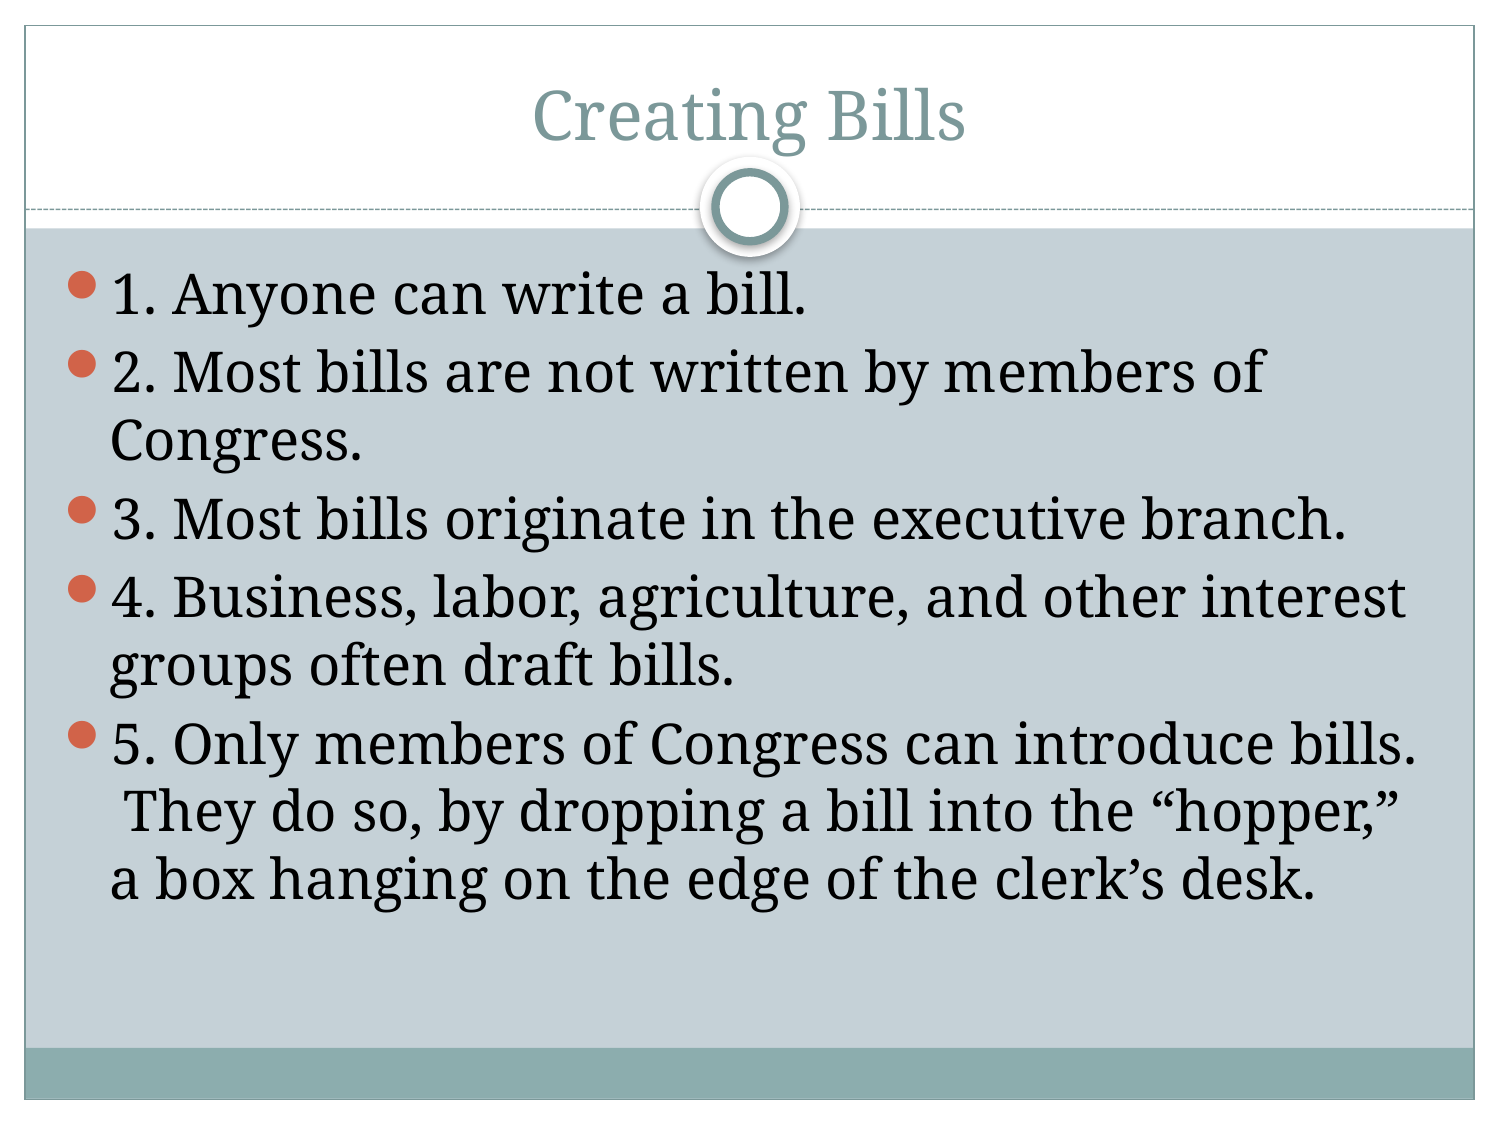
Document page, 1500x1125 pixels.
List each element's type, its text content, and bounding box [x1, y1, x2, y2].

list 1. Anyone can write a bill. 2. Most bills are not written by members of Congress. 3. Most bills originate in the executive branch. 4. Business, labor, agriculture, and other interest groups often draft bills. 5. Only members of Congress can introduce bills. They do so, by dropping a bill into the “hopper,” a box hanging on the edge of the clerk’s desk. [49, 250, 1445, 1001]
title Creating Bills [49, 37, 1450, 162]
